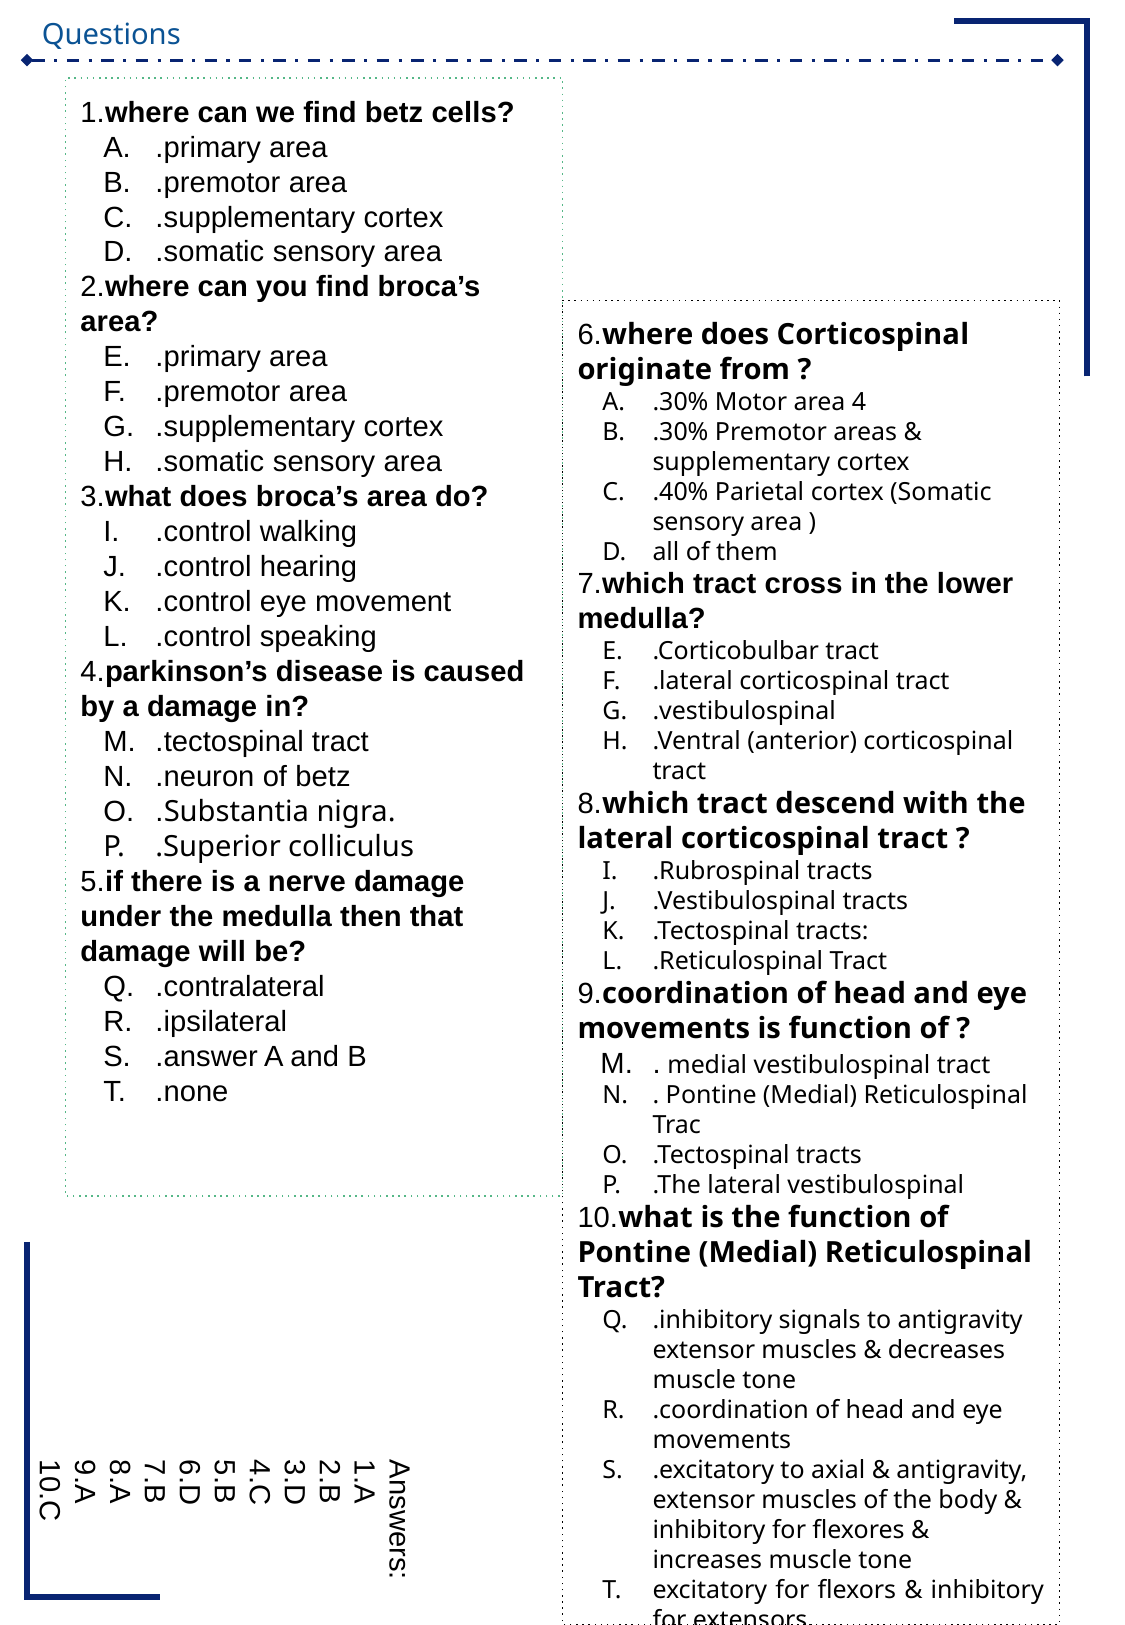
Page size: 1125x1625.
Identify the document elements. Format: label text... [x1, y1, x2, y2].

text_box 6.where does Corticospinal originate from ? .30% Motor area 4 .30% Premotor areas & supplementary cortex .40% Parietal cortex (Somatic sensory area ) all of them 7.which tract cross in the lower medulla? .Corticobulbar tract .lateral corticospinal tract .vestibulospinal .Ventral (anterior) corticospinal tract 8.which tract descend with the lateral corticospinal tract ? .Rubrospinal tracts .Vestibulospinal tracts .Tectospinal tracts: .Reticulospinal Tract 9.coordination of head and eye movements is function of ? . medial vestibulospinal tract . Pontine (Medial) Reticulospinal Trac .Tectospinal tracts .The lateral vestibulospinal 10.what is the function of Pontine (Medial) Reticulospinal Tract? .inhibitory signals to antigravity extensor muscles & decreases muscle tone .coordination of head and eye movements .excitatory to axial & antigravity, extensor muscles of the body & inhibitory for flexores & increases muscle tone excitatory for flexors & inhibitory for extensors [562, 300, 1060, 1625]
text_box 1.where can we find betz cells? .primary area .premotor area .supplementary cortex .somatic sensory area 2.where can you find broca’s area? .primary area .premotor area .supplementary cortex .somatic sensory area 3.what does broca’s area do? .control walking .control hearing .control eye movement .control speaking 4.parkinson’s disease is caused by a damage in? .tectospinal tract .neuron of betz .Substantia nigra. .Superior colliculus 5.if there is a nerve damage under the medulla then that damage will be? .contralateral .ipsilateral .answer A and B .none [65, 77, 563, 1197]
text_box Answers: 1.A 2.B 3.D 4.C 5.B 6.D 7.B 8.A 9.A 10.C [24, 1444, 434, 1596]
